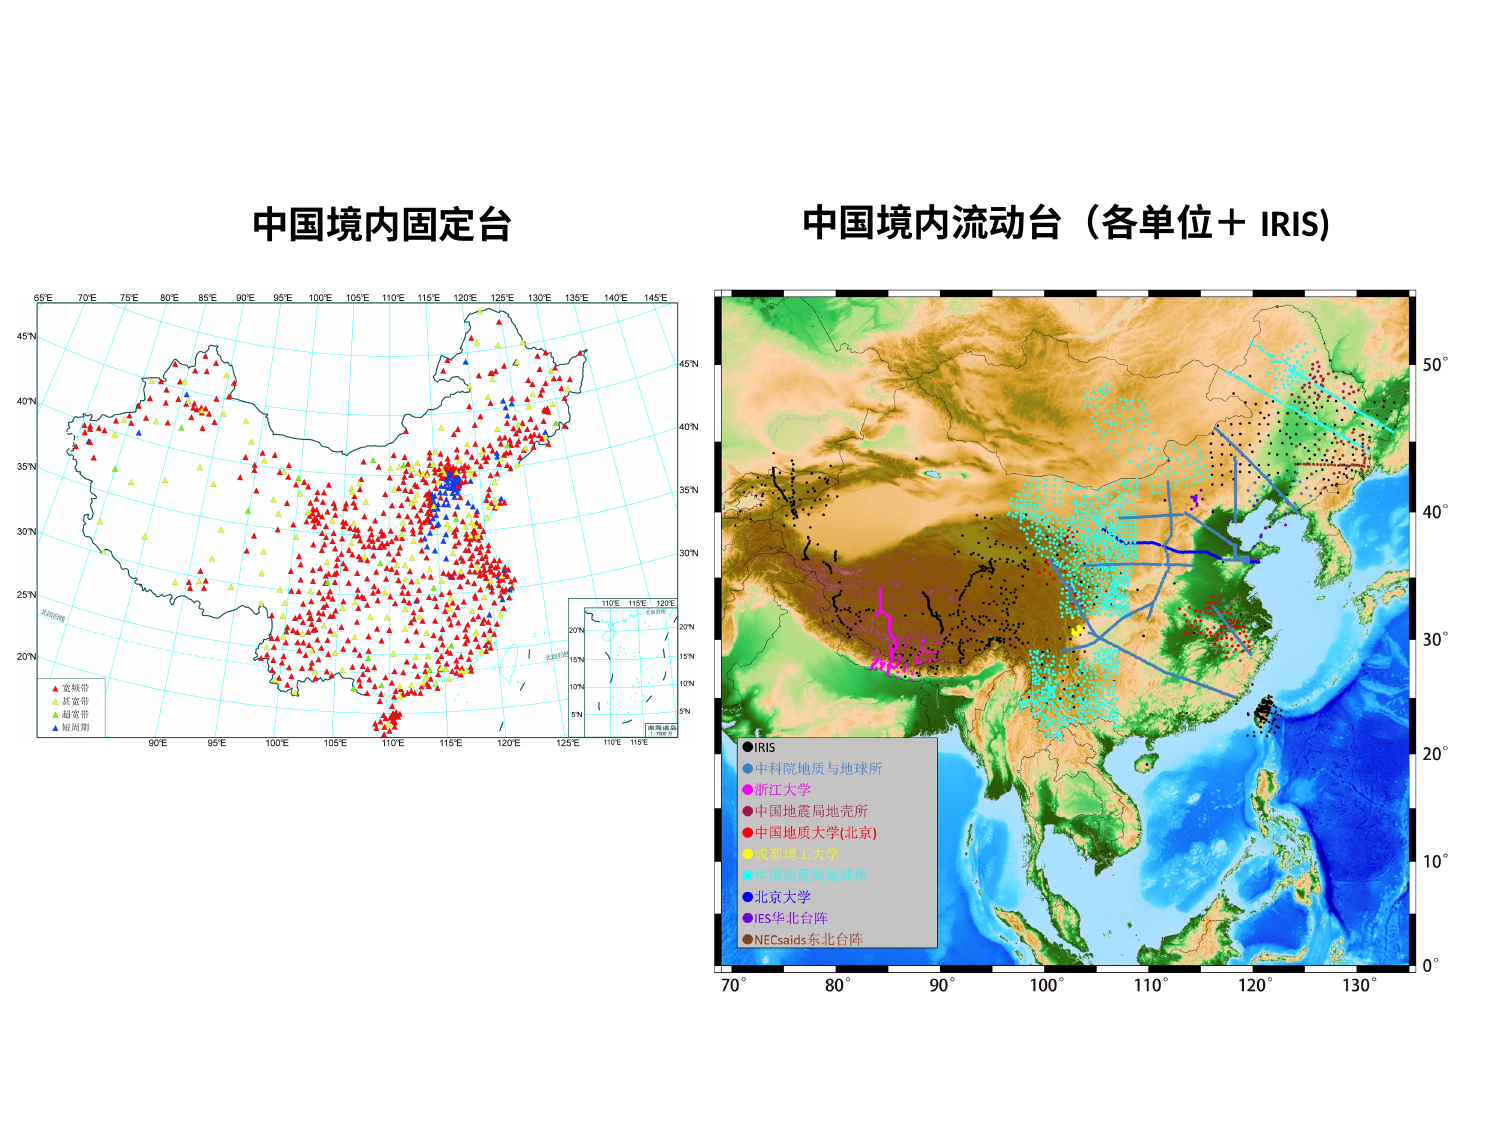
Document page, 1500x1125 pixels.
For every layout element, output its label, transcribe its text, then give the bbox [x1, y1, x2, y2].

picture [706, 284, 1451, 992]
text_box 中国境内固定台 [236, 193, 529, 254]
picture [17, 293, 698, 749]
text_box 中国境内流动台（各单位＋IRIS) [786, 191, 1346, 252]
